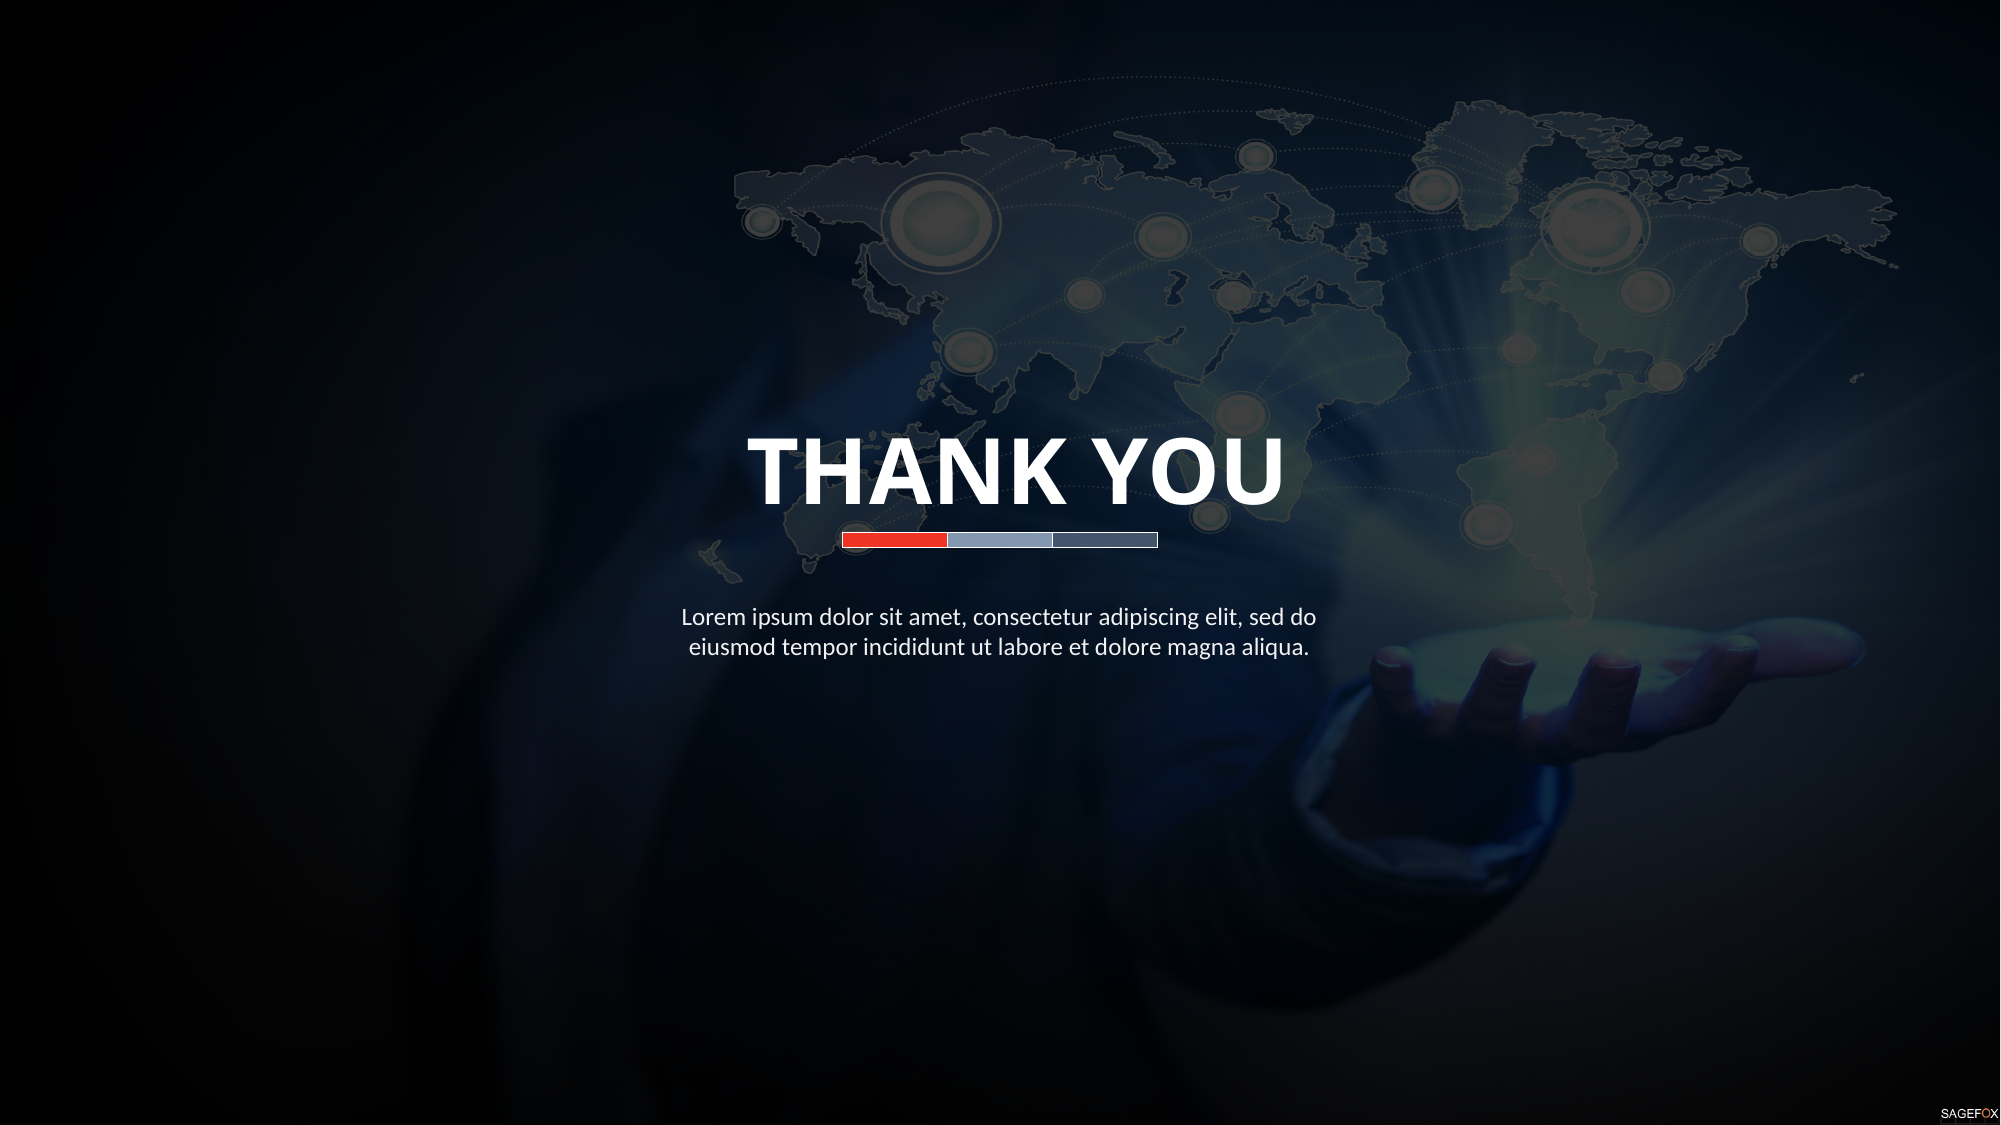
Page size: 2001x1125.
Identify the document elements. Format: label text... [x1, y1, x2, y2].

picture [0, 0, 2001, 1125]
text_box THANK YOU [565, 405, 1470, 531]
text_box Lorem ipsum dolor sit amet, consectetur adipiscing elit, sed do eiusmod tempor incididunt ut labore et dolore magna aliqua. [660, 593, 1340, 668]
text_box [842, 532, 1158, 548]
